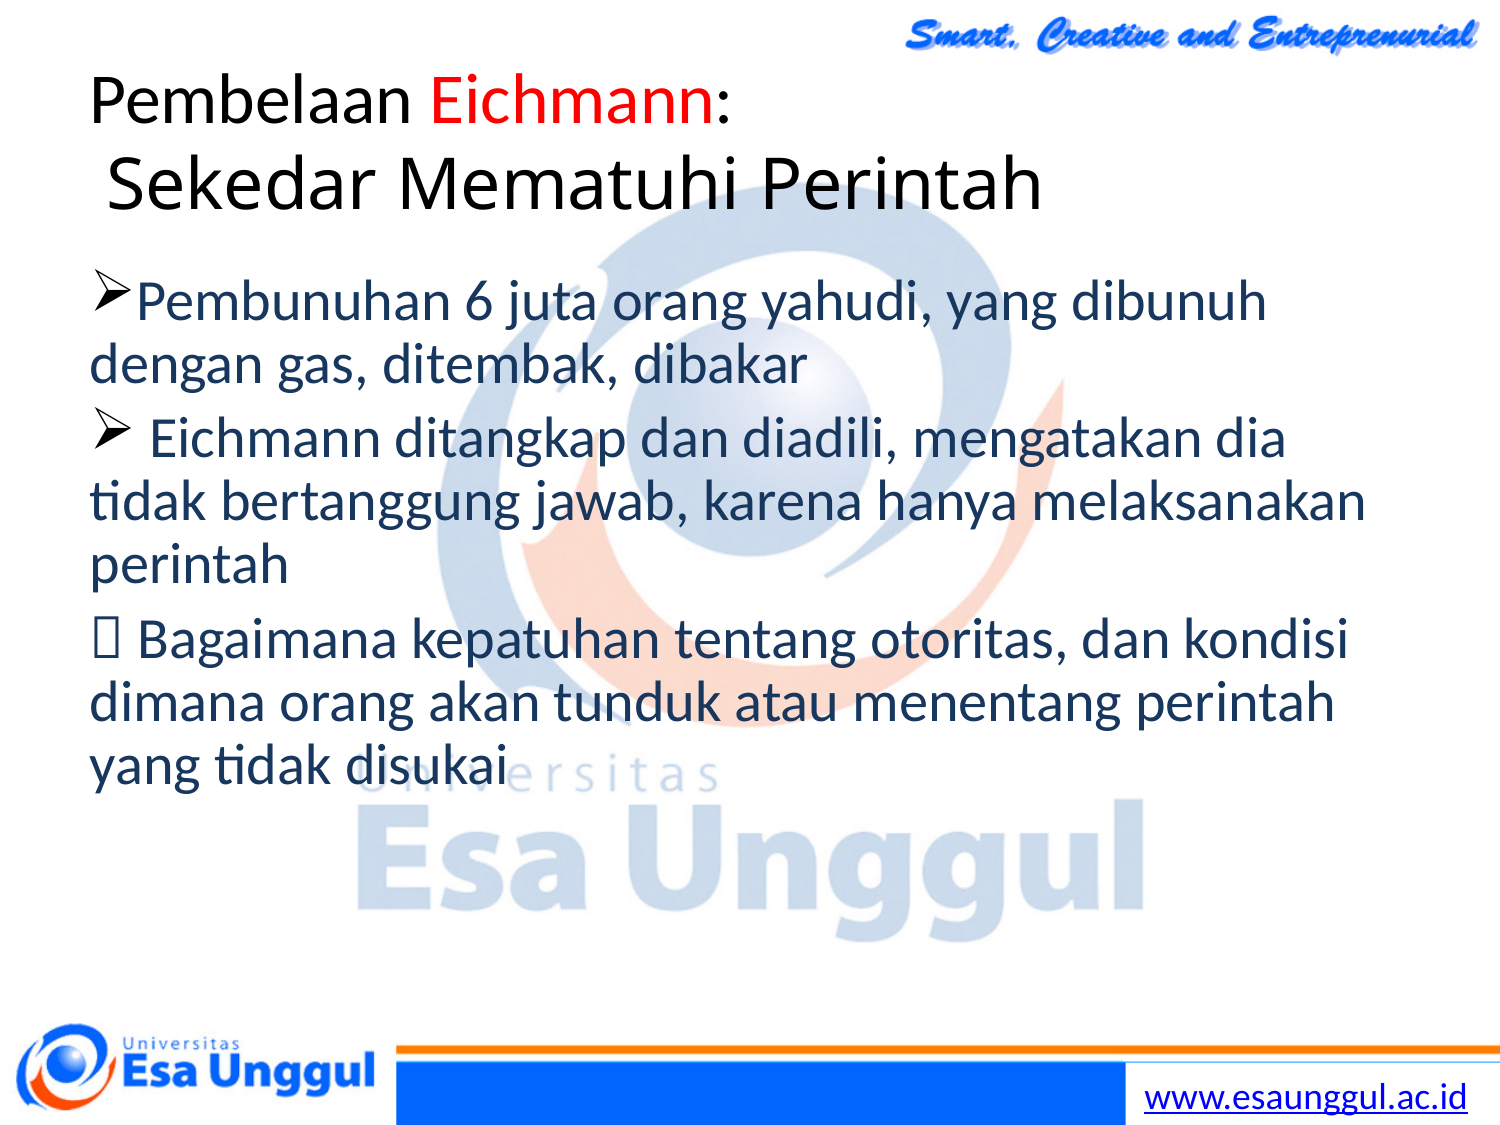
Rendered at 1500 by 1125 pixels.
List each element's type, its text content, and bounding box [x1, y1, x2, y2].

title Pembelaan Eichmann: Sekedar Mematuhi Perintah [75, 45, 1425, 233]
picture [0, 0, 1500, 1125]
list Pembunuhan 6 juta orang yahudi, yang dibunuh dengan gas, ditembak, dibakar Eichmann ditangkap dan diadili, mengatakan dia tidak bertanggung jawab, karena hanya melaksanakan perintah  Bagaimana kepatuhan tentang otoritas, dan kondisi dimana orang akan tunduk atau menentang perintah yang tidak disukai [75, 262, 1425, 1005]
